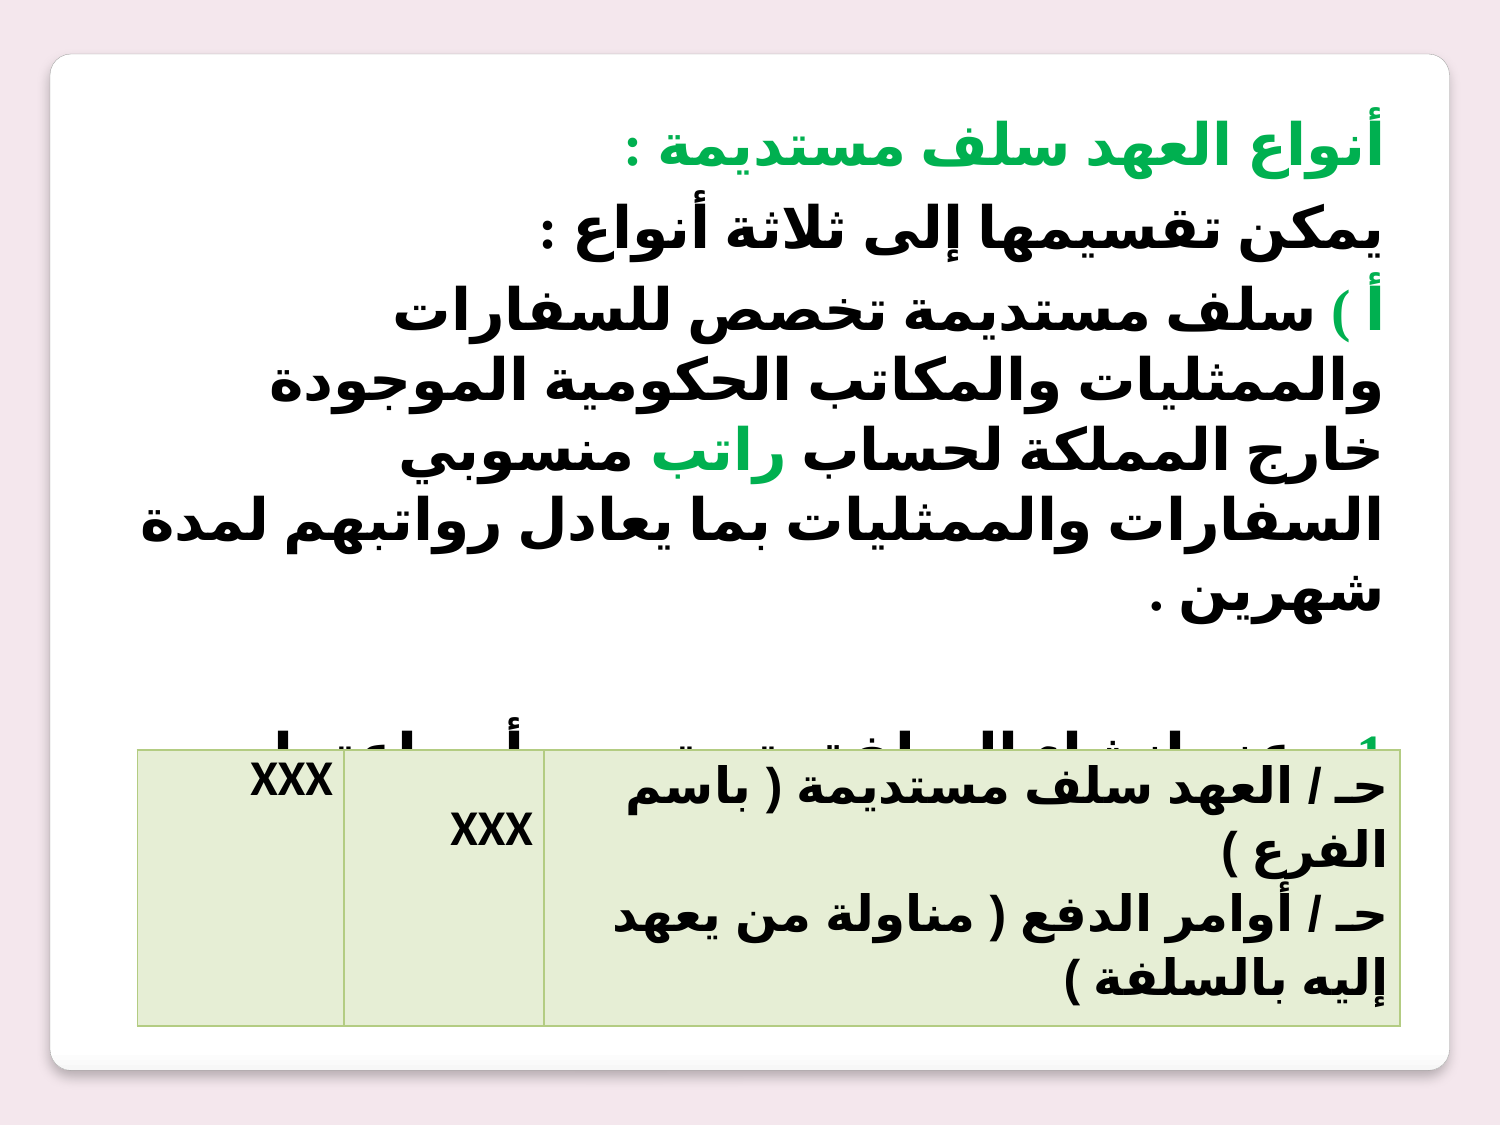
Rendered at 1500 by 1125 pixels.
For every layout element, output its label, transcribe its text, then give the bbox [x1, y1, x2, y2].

table_header XXX [138, 751, 343, 1025]
text_box أنواع العهد سلف مستديمة : يمكن تقسيمها إلى ثلاثة أنواع : أ ) سلف مستديمة تخصص للسفارات والممثليات والمكاتب الحكومية الموجودة خارج المملكة لحساب راتب منسوبي السفارات والممثليات بما يعادل رواتبهم لمدة شهرين . 1 – عند إنشاء السلفة يتم تحرير أمر اعتماد صرف يكون القيد من واقعه : [112, 99, 1400, 923]
table_header حـ / العهد سلف مستديمة ( باسم الفرع ) حـ / أوامر الدفع ( مناولة من يعهد إليه بالسلفة ) [545, 751, 1399, 1025]
table_header XXX [345, 751, 543, 1025]
